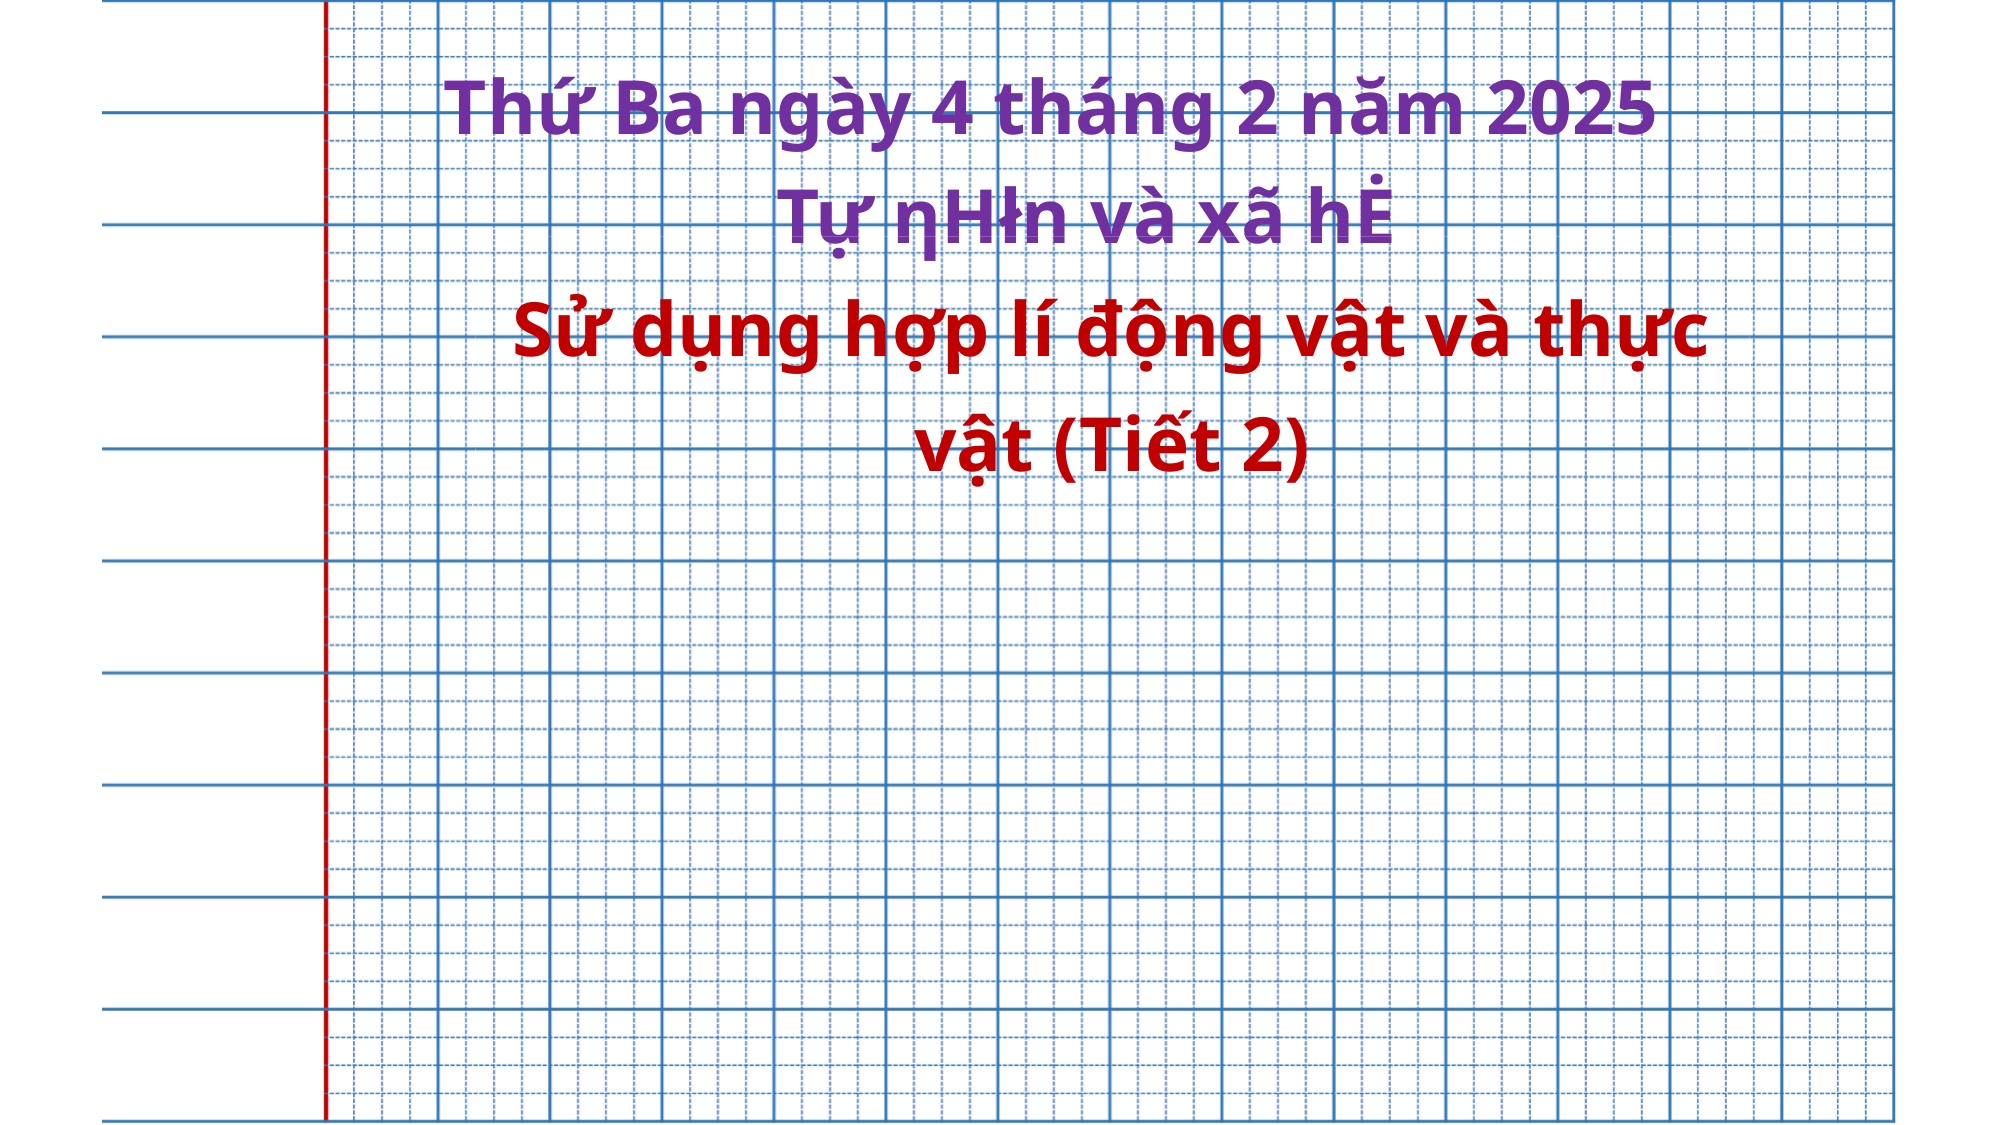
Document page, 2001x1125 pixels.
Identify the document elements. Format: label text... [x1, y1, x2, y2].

picture [102, 0, 1897, 1125]
text_box Tự ηΗłn và xã hĖ [761, 161, 1984, 267]
text_box Thứ Ba ngày 4 tháng 2 năm 2025 [428, 52, 1750, 157]
text_box Sử dụng hợp lí động vật và thực vật (Tiết 2) [475, 236, 1750, 508]
